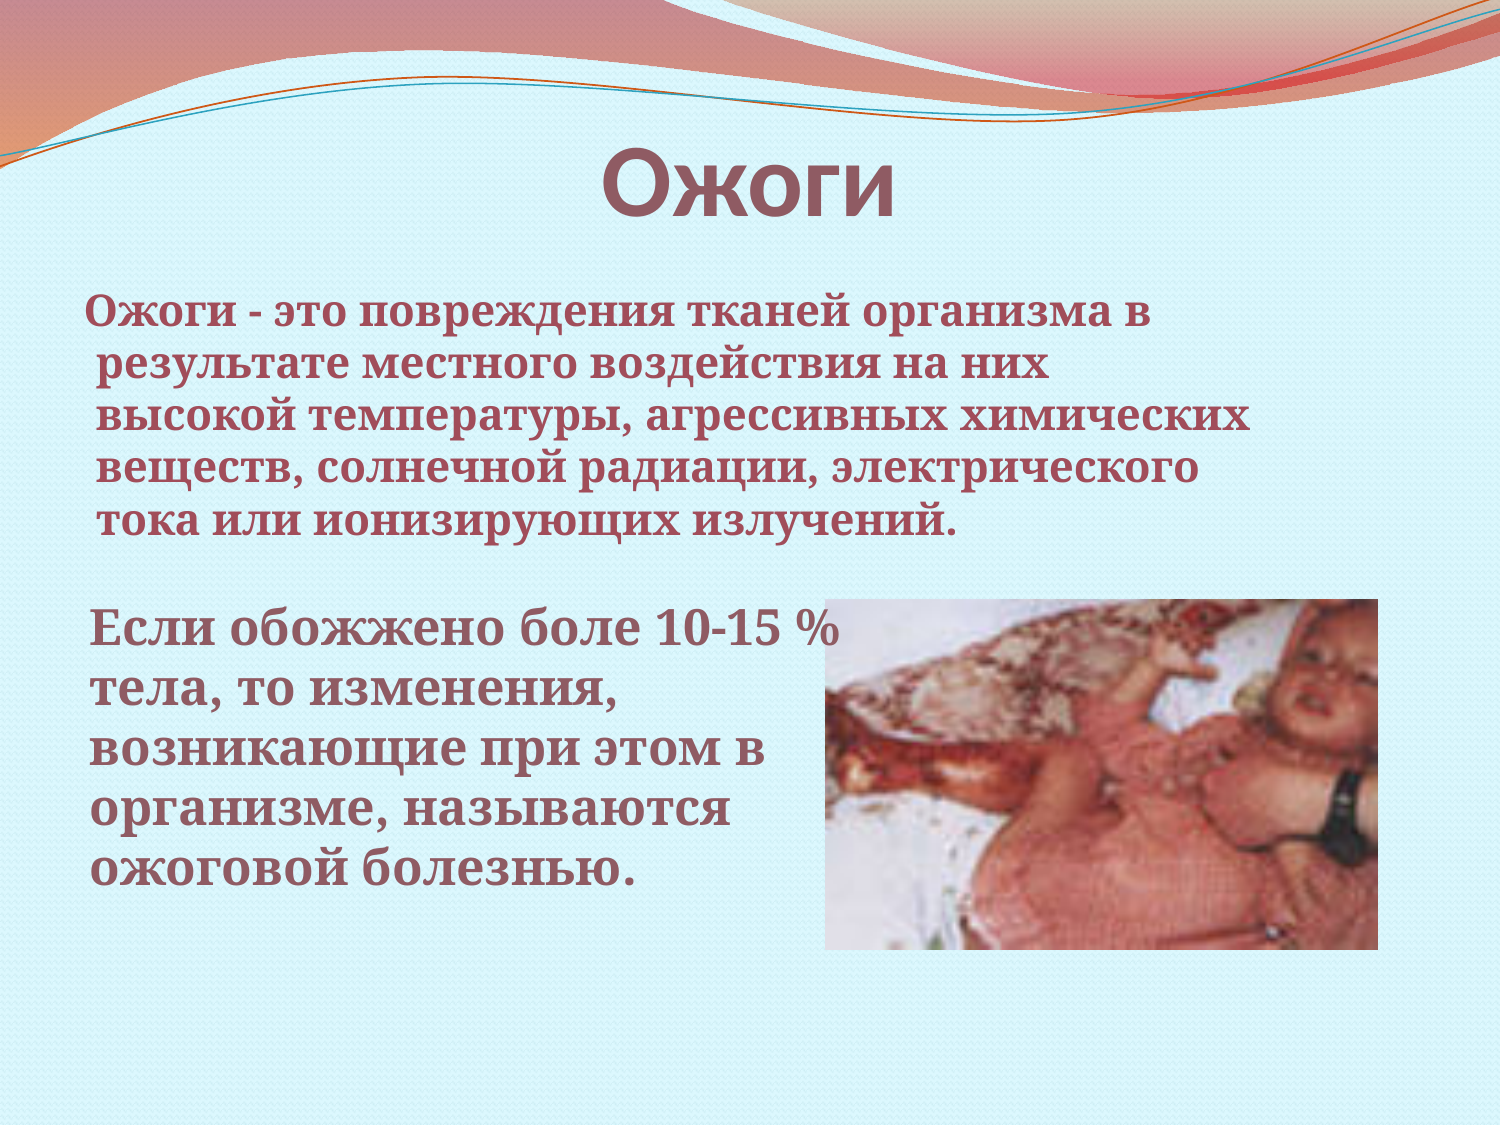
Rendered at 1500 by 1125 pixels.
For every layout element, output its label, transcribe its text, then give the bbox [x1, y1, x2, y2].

list Ожоги - это повреждения тканей организма в результате местного воздействия на них высокой температуры, агрессивных химических веществ, солнечной радиации, электрического тока или ионизирующих излучений. [37, 275, 1275, 720]
text_box Если обожжено боле 10-15 % тела, то изменения, возникающие при этом в организме, называются ожоговой болезнью. [75, 587, 888, 903]
table_cell 5 [817, 601, 824, 903]
picture [824, 599, 1378, 951]
title Ожоги [75, 50, 1425, 238]
